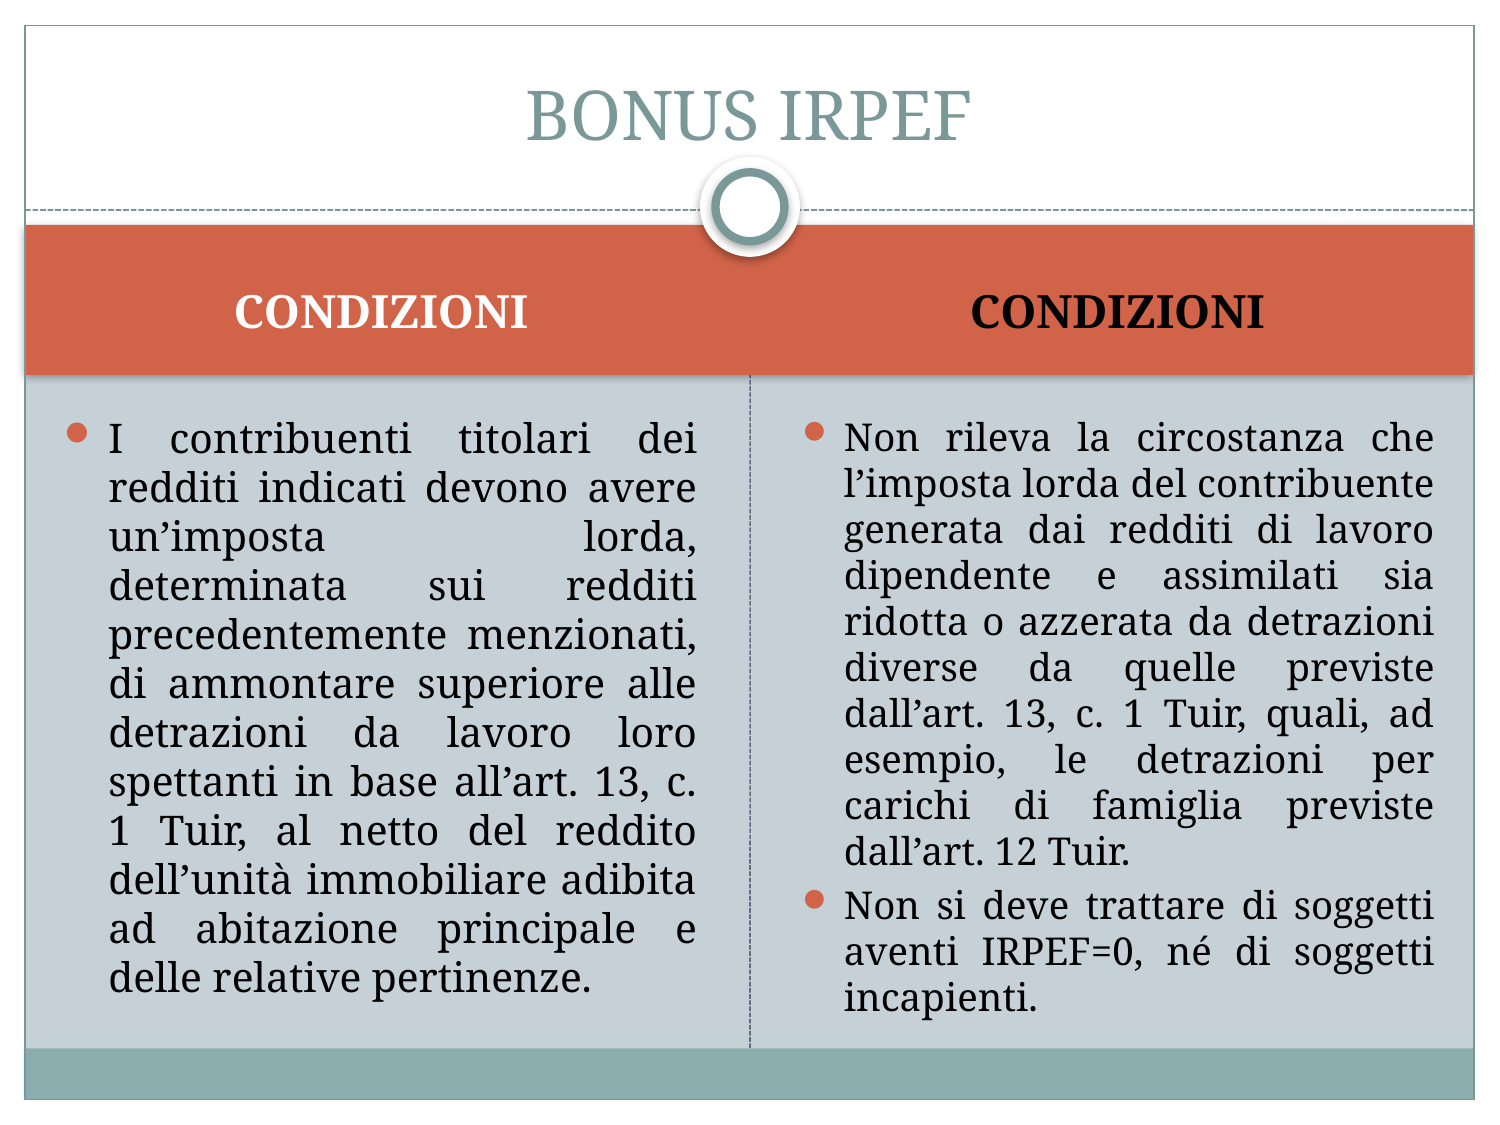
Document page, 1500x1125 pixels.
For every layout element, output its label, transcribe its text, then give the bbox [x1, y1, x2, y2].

list Non rileva la circostanza che l’imposta lorda del contribuente generata dai redditi di lavoro dipendente e assimilati sia ridotta o azzerata da detrazioni diverse da quelle previste dall’art. 13, c. 1 Tuir, quali, ad esempio, le detrazioni per carichi di famiglia previste dall’art. 12 Tuir. Non si deve trattare di soggetti aventi IRPEF=0, né di soggetti incapienti. [787, 405, 1450, 1033]
title BONUS IRPEF [49, 37, 1450, 162]
list CONDIZIONI [48, 249, 714, 371]
list I contribuenti titolari dei redditi indicati devono avere un’imposta lorda, determinata sui redditi precedentemente menzionati, di ammontare superiore alle detrazioni da lavoro loro spettanti in base all’art. 13, c. 1 Tuir, al netto del reddito dell’unità immobiliare adibita ad abitazione principale e delle relative pertinenze. [49, 405, 713, 1032]
list CONDIZIONI [785, 249, 1450, 371]
